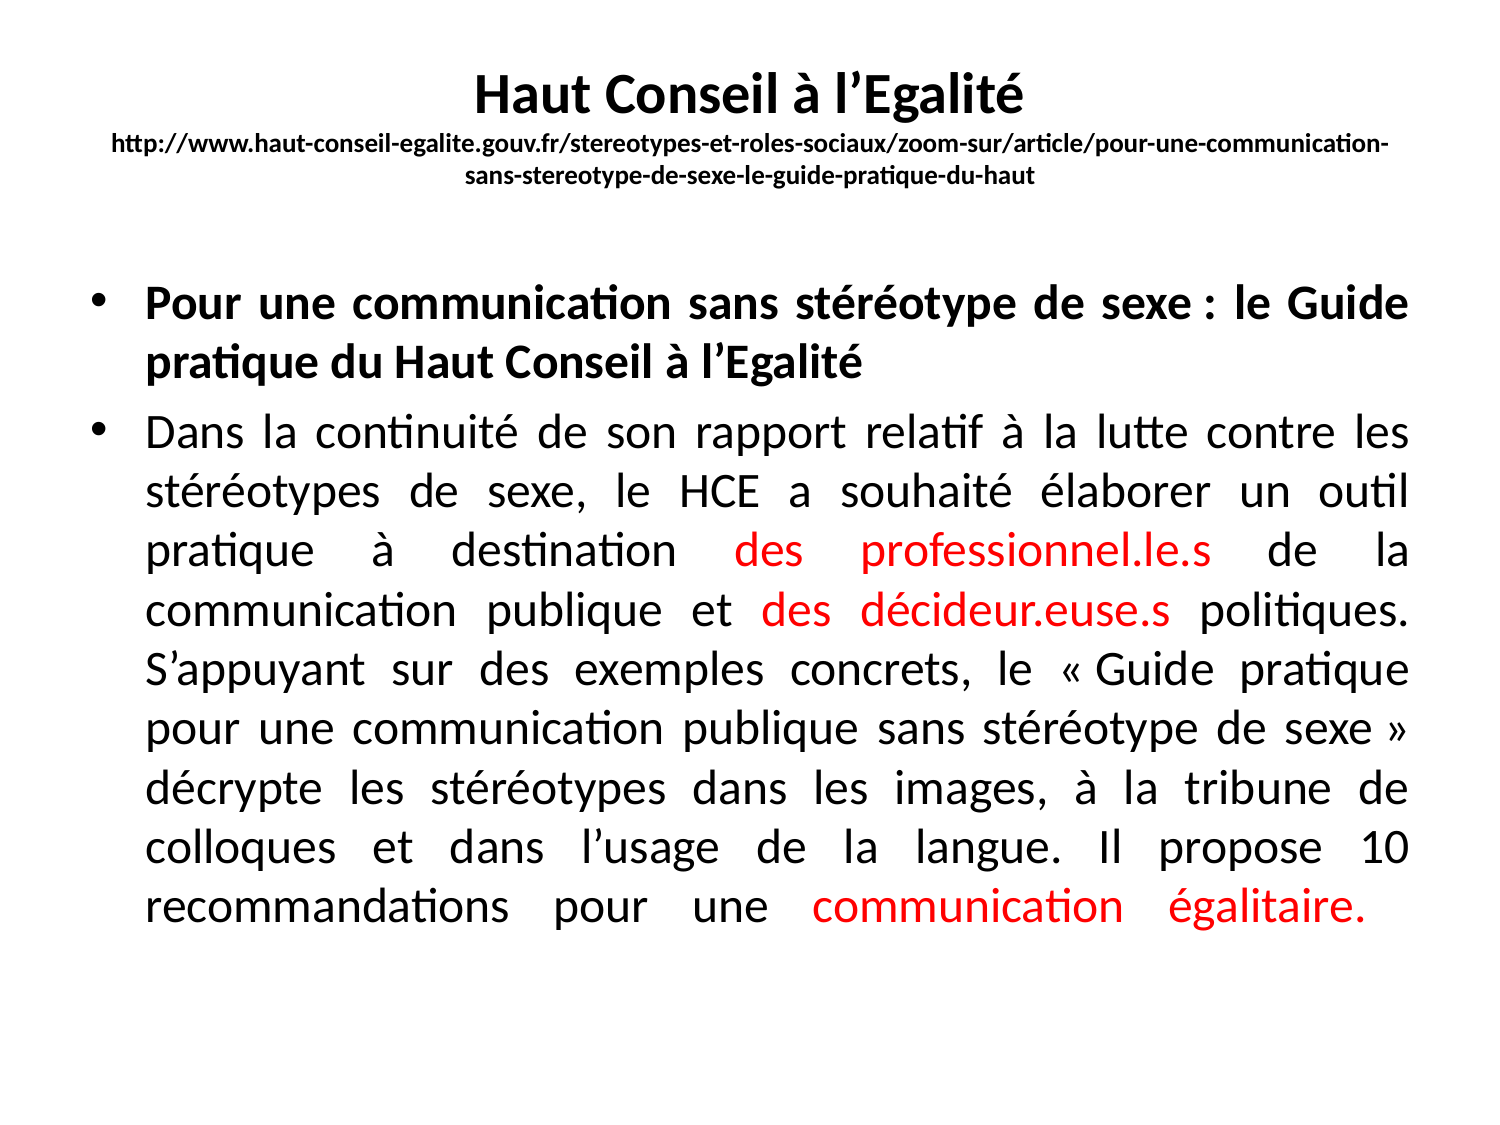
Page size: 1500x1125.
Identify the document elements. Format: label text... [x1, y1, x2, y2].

title Haut Conseil à l’Egalité http://www.haut-conseil-egalite.gouv.fr/stereotypes-et-roles-sociaux/zoom-sur/article/pour-une-communication-sans-stereotype-de-sexe-le-guide-pratique-du-haut [75, 45, 1425, 233]
list Pour une communication sans stéréotype de sexe : le Guide pratique du Haut Conseil à l’Egalité Dans la continuité de son rapport relatif à la lutte contre les stéréotypes de sexe, le HCE a souhaité élaborer un outil pratique à destination des professionnel.le.s de la communication publique et des décideur.euse.s politiques. S’appuyant sur des exemples concrets, le « Guide pratique pour une communication publique sans stéréotype de sexe » décrypte les stéréotypes dans les images, à la tribune de colloques et dans l’usage de la langue. Il propose 10 recommandations pour une communication égalitaire. [75, 262, 1425, 1005]
